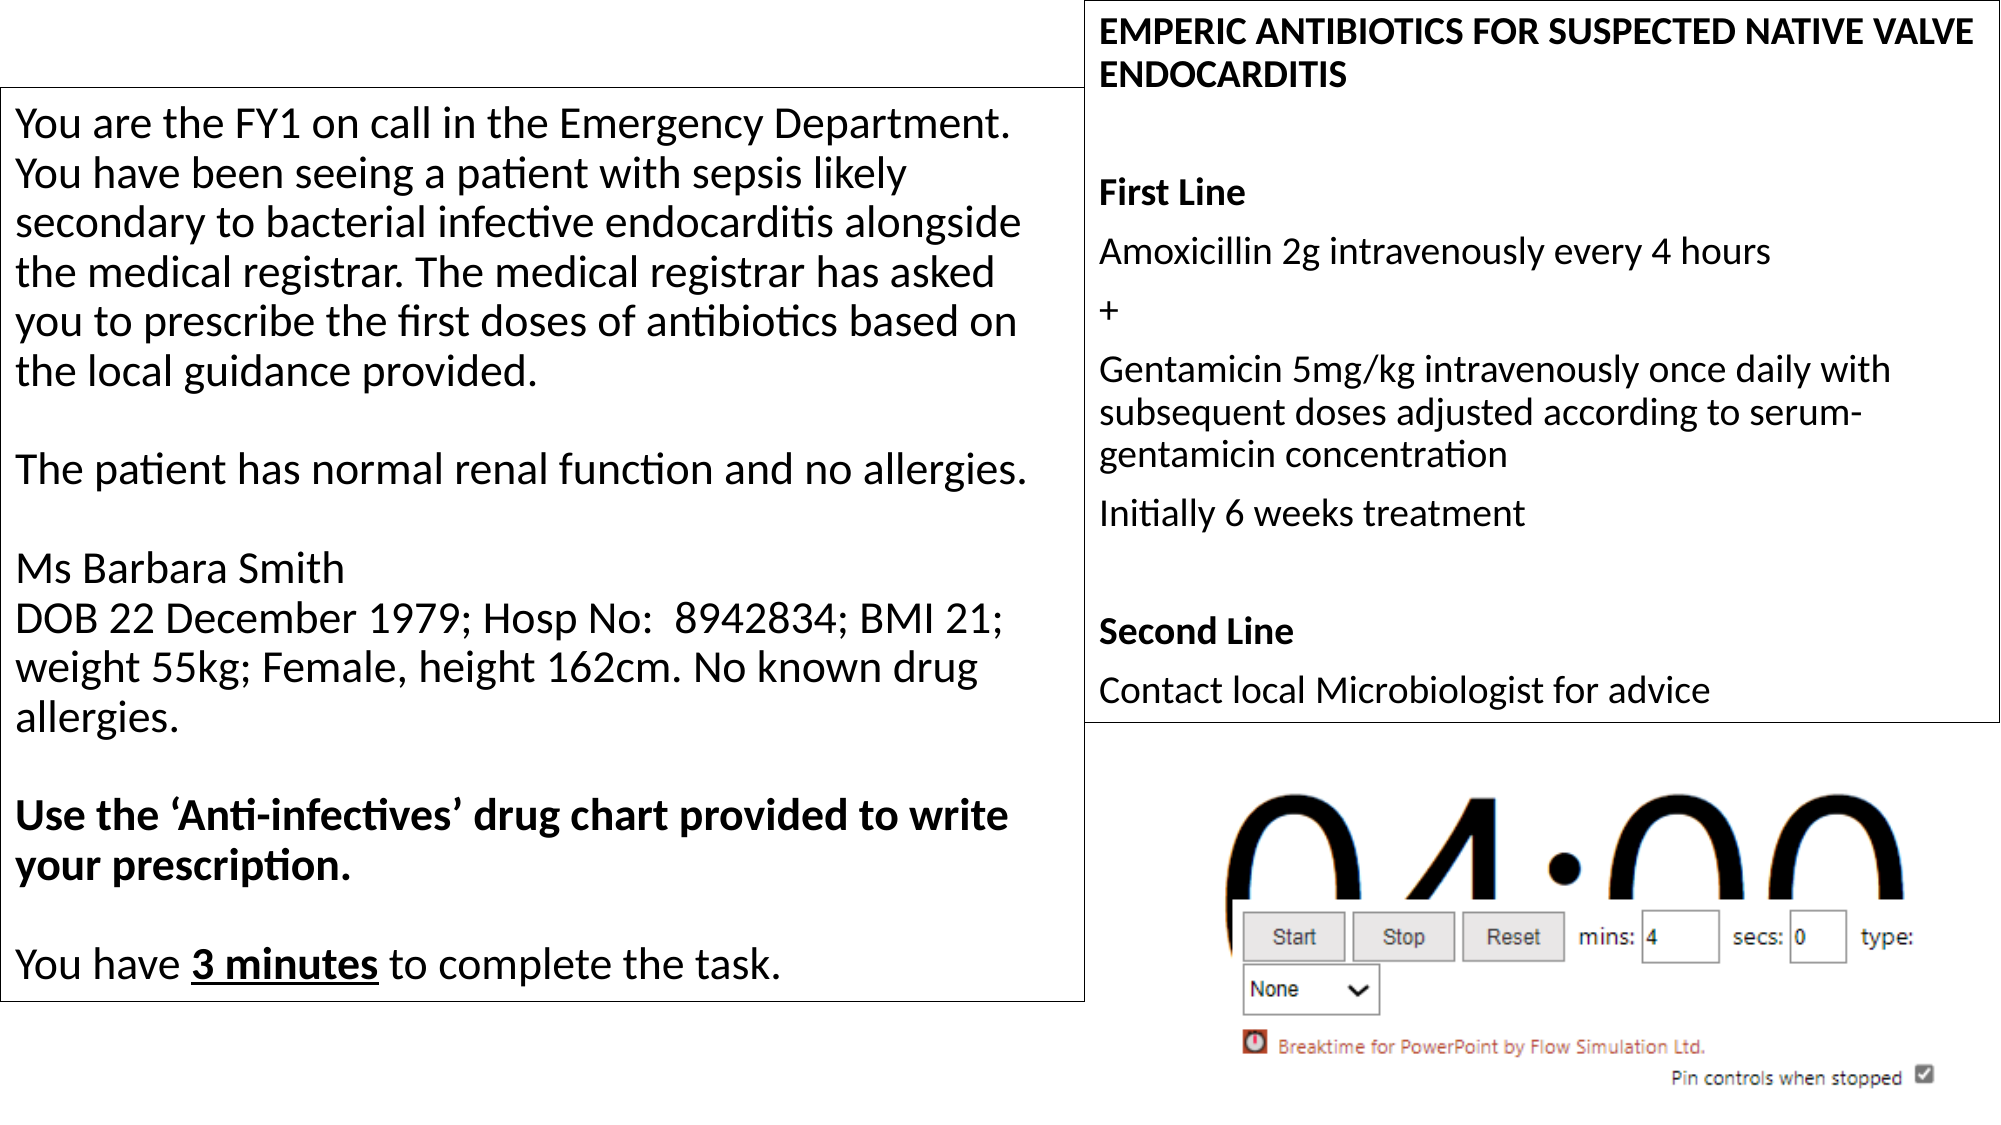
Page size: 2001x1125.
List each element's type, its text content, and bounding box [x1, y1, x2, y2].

picture [1184, 737, 1945, 1125]
list You are the FY1 on call in the Emergency Department. You have been seeing a patient with sepsis likely secondary to bacterial infective endocarditis alongside the medical registrar. The medical registrar has asked you to prescribe the first doses of antibiotics based on the local guidance provided. The patient has normal renal function and no allergies. Ms Barbara Smith DOB 22 December 1979; Hosp No: 8942834; BMI 21; weight 55kg; Female, height 162cm. No known drug allergies. Use the ‘Anti-infectives’ drug chart provided to write your prescription. You have 3 minutes to complete the task. [0, 87, 1085, 1002]
list EMPERIC ANTIBIOTICS FOR SUSPECTED NATIVE VALVE ENDOCARDITIS First Line Amoxicillin 2g intravenously every 4 hours + Gentamicin 5mg/kg intravenously once daily with subsequent doses adjusted according to serum-gentamicin concentration Initially 6 weeks treatment Second Line Contact local Microbiologist for advice [1084, 0, 2000, 723]
